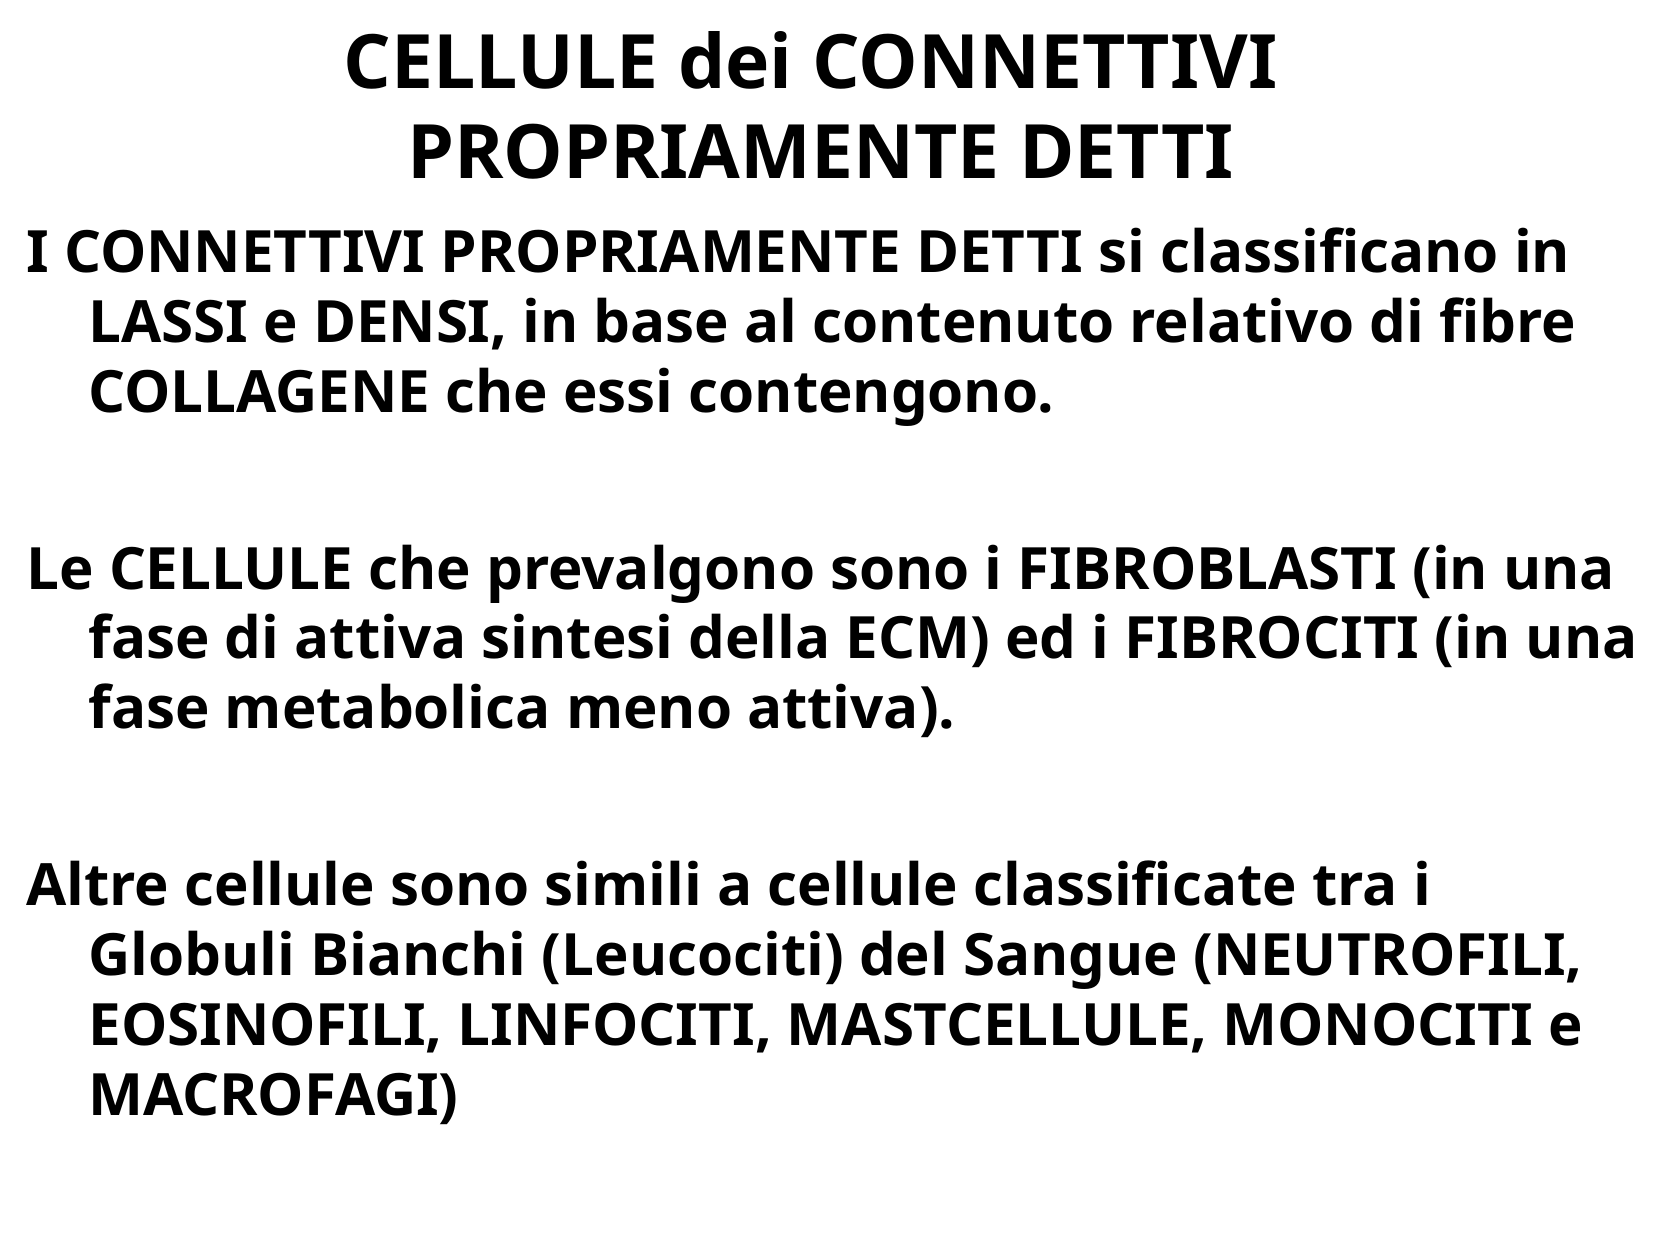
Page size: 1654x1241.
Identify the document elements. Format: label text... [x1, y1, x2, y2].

list I CONNETTIVI PROPRIAMENTE DETTI si classificano in LASSI e DENSI, in base al contenuto relativo di fibre COLLAGENE che essi contengono. Le CELLULE che prevalgono sono i FIBROBLASTI (in una fase di attiva sintesi della ECM) ed i FIBROCITI (in una fase metabolica meno attiva). Altre cellule sono simili a cellule classificate tra i Globuli Bianchi (Leucociti) del Sangue (NEUTROFILI, EOSINOFILI, LINFOCITI, MASTCELLULE, MONOCITI e MACROFAGI) [11, 206, 1654, 1241]
title CELLULE dei CONNETTIVI PROPRIAMENTE DETTI [0, 0, 1642, 207]
